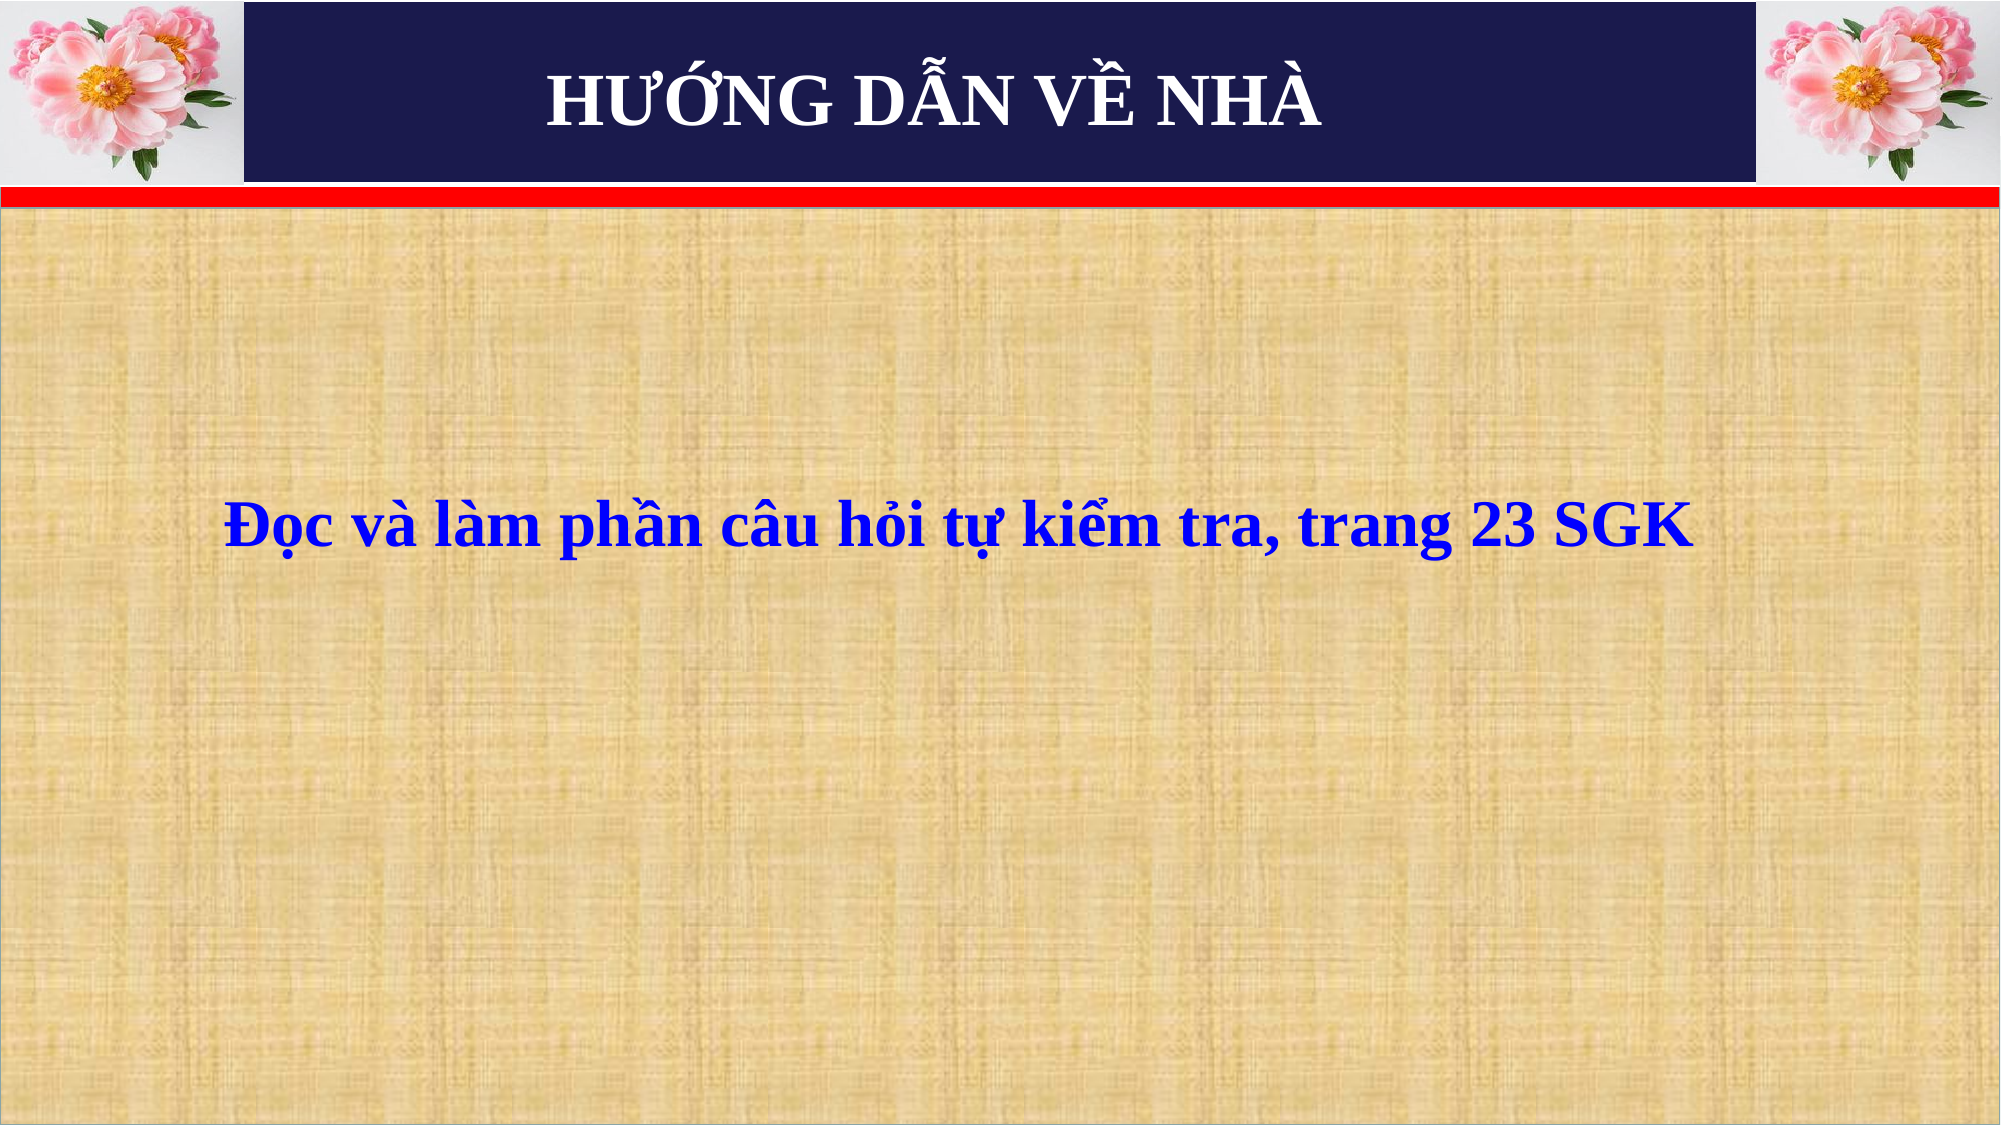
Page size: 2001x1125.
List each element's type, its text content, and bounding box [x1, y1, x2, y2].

text_box HƯỚNG DẪN VỀ NHÀ [531, 42, 1339, 148]
text_box Đọc và làm phần câu hỏi tự kiểm tra, trang 23 SGK [208, 432, 1935, 568]
picture [1, 209, 1999, 1124]
picture [1756, 1, 2000, 185]
picture [0, 1, 244, 185]
